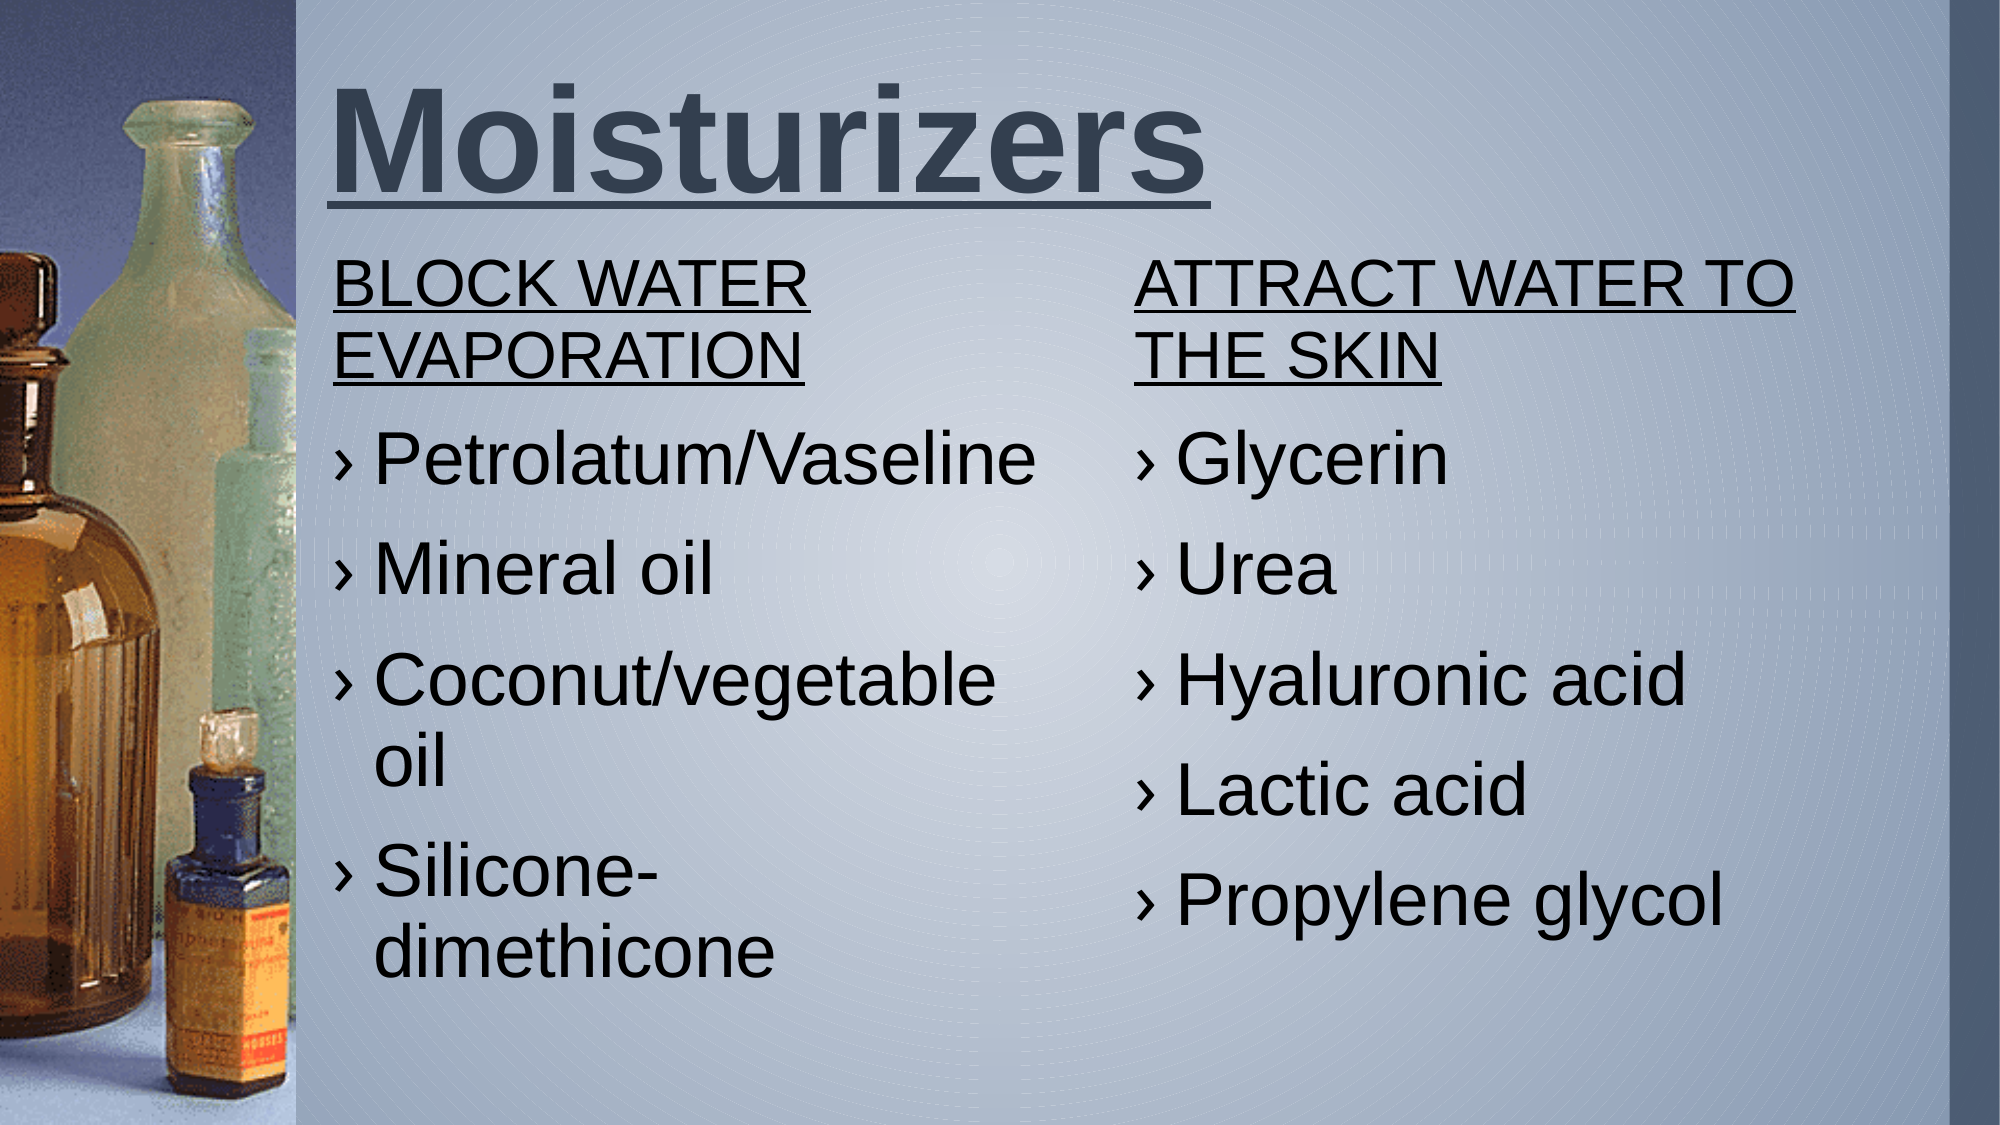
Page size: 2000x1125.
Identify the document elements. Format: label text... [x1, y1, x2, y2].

list Glycerin Urea Hyaluronic acid Lactic acid Propylene glycol [1119, 412, 1870, 1013]
picture [0, 0, 296, 1125]
title Moisturizers [312, 29, 1867, 233]
list Attract water to the skin [1119, 246, 1870, 400]
list Petrolatum/Vaseline Mineral oil Coconut/vegetable oil Silicone- dimethicone [317, 412, 1068, 1013]
list Block water evaporation [317, 246, 1068, 400]
